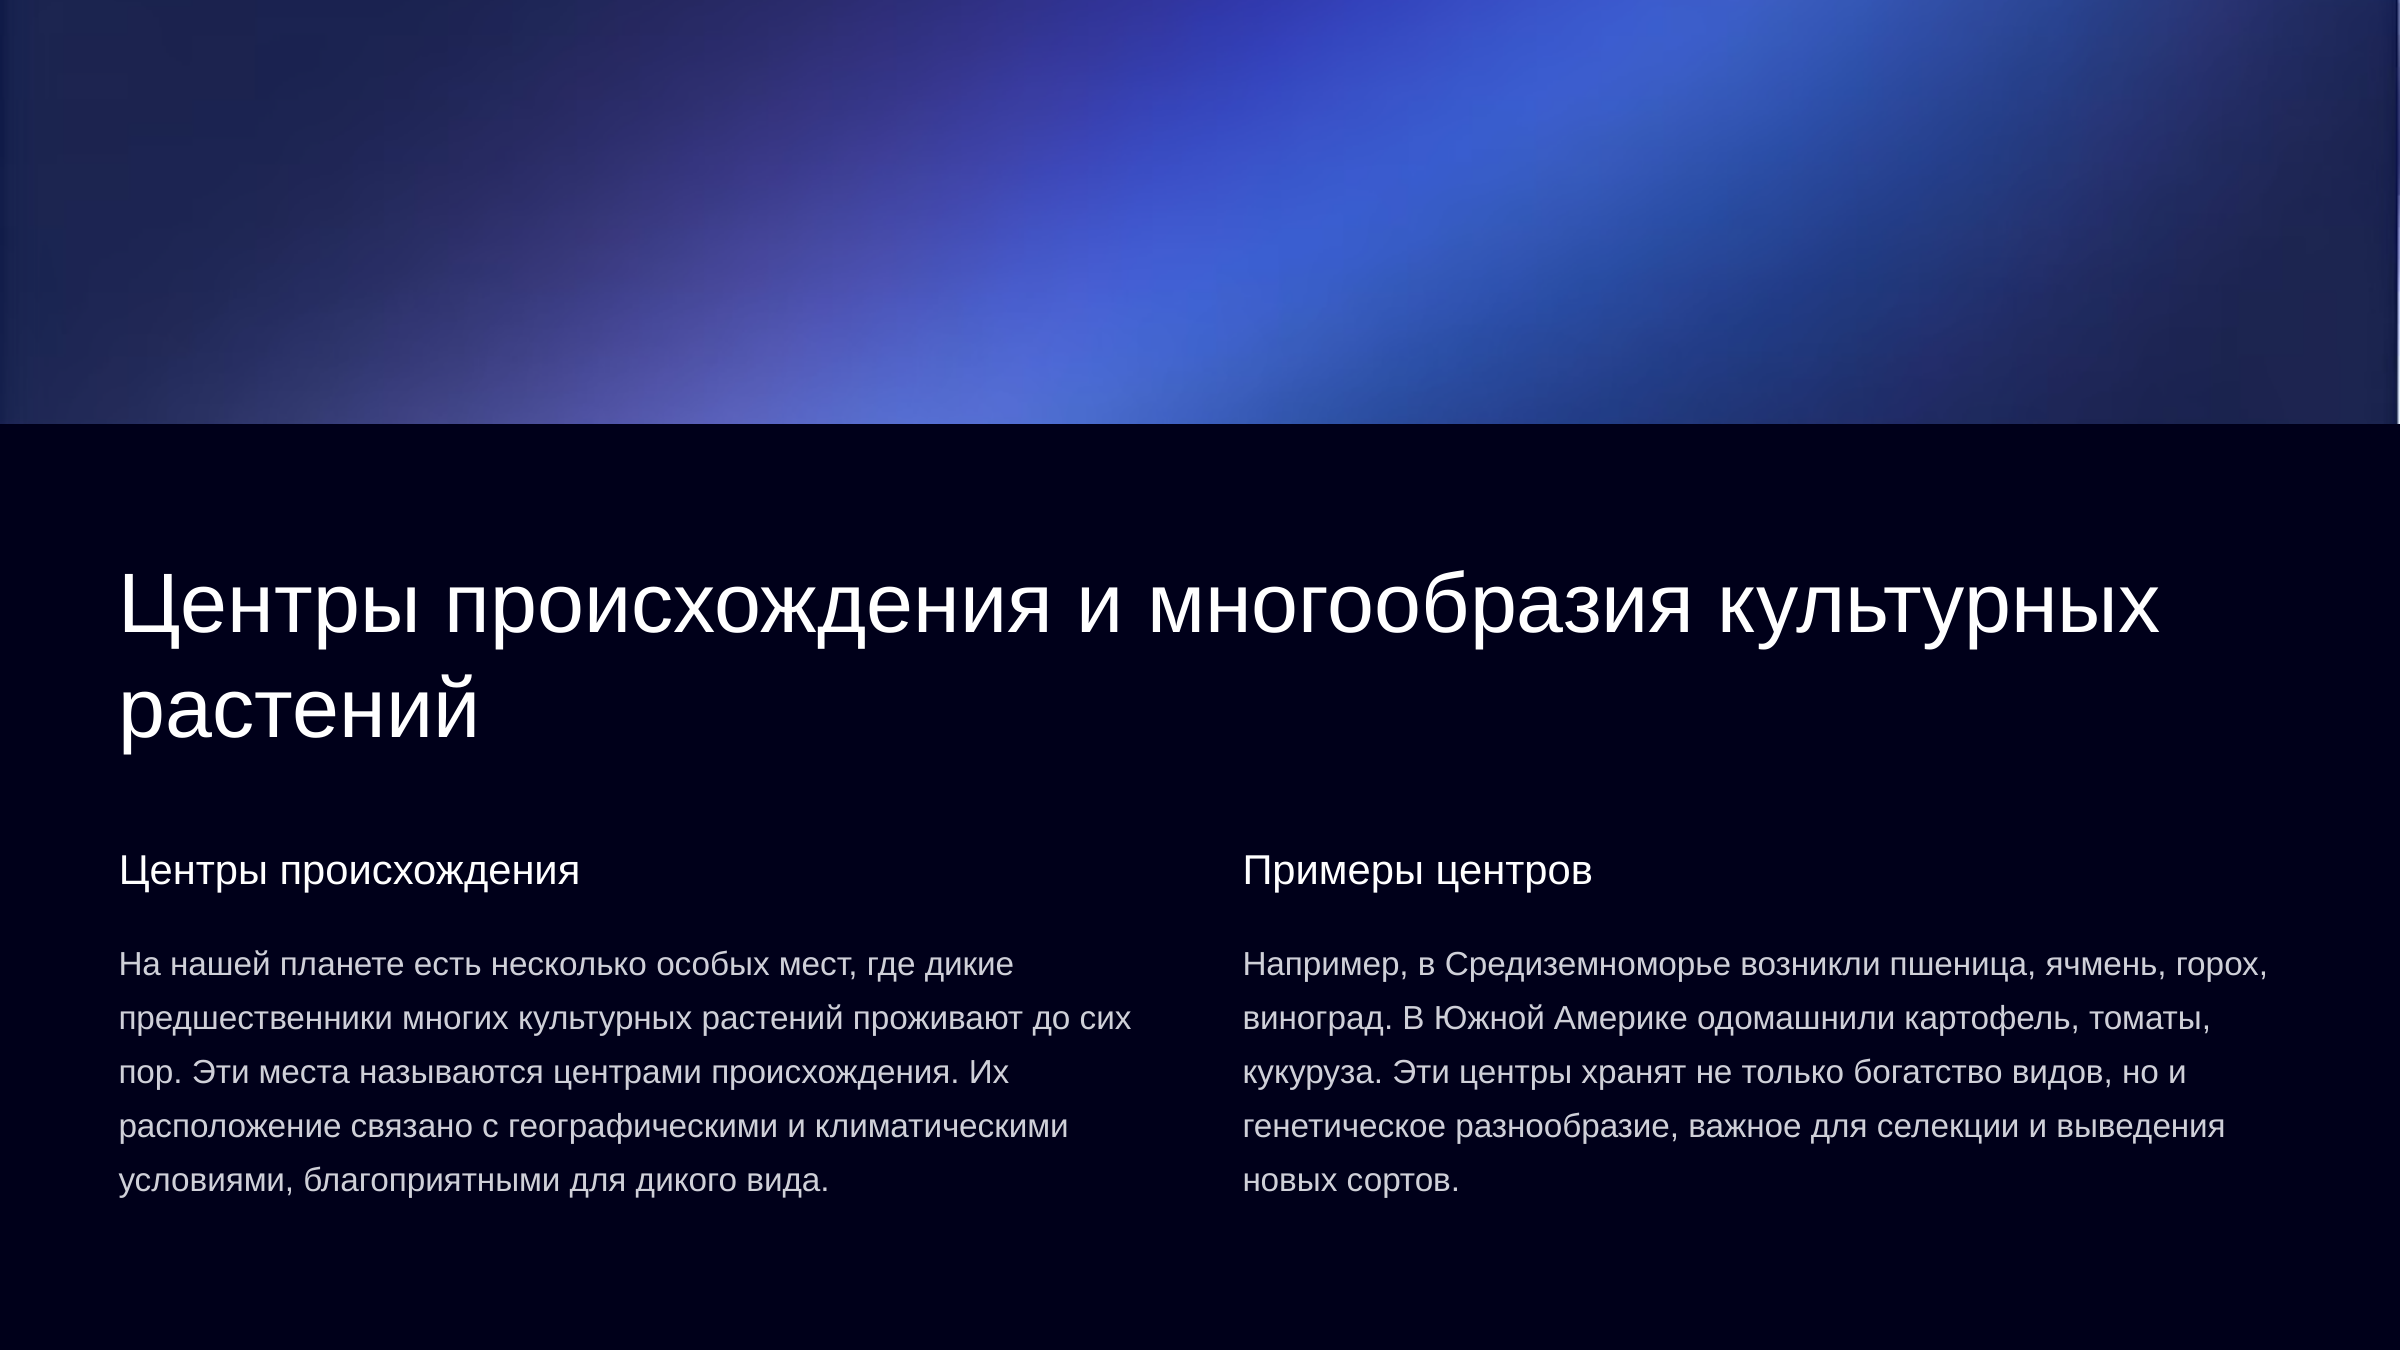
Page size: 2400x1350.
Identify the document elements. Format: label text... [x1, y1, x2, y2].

text_box Центры происхождения и многообразия культурных растений [118, 544, 2282, 757]
text_box На нашей планете есть несколько особых мест, где дикие предшественники многих культурных растений проживают до сих пор. Эти места называются центрами происхождения. Их расположение связано с географическими и климатическими условиями, благоприятными для дикого вида. [118, 927, 1159, 1199]
picture [0, 0, 2400, 424]
text_box Центры происхождения [118, 841, 605, 894]
text_box Например, в Средиземноморье возникли пшеница, ячмень, горох, виноград. В Южной Америке одомашнили картофель, томаты, кукуруза. Эти центры хранят не только богатство видов, но и генетическое разнообразие, важное для селекции и выведения новых сортов. [1242, 927, 2283, 1199]
text_box Примеры центров [1242, 841, 1667, 894]
